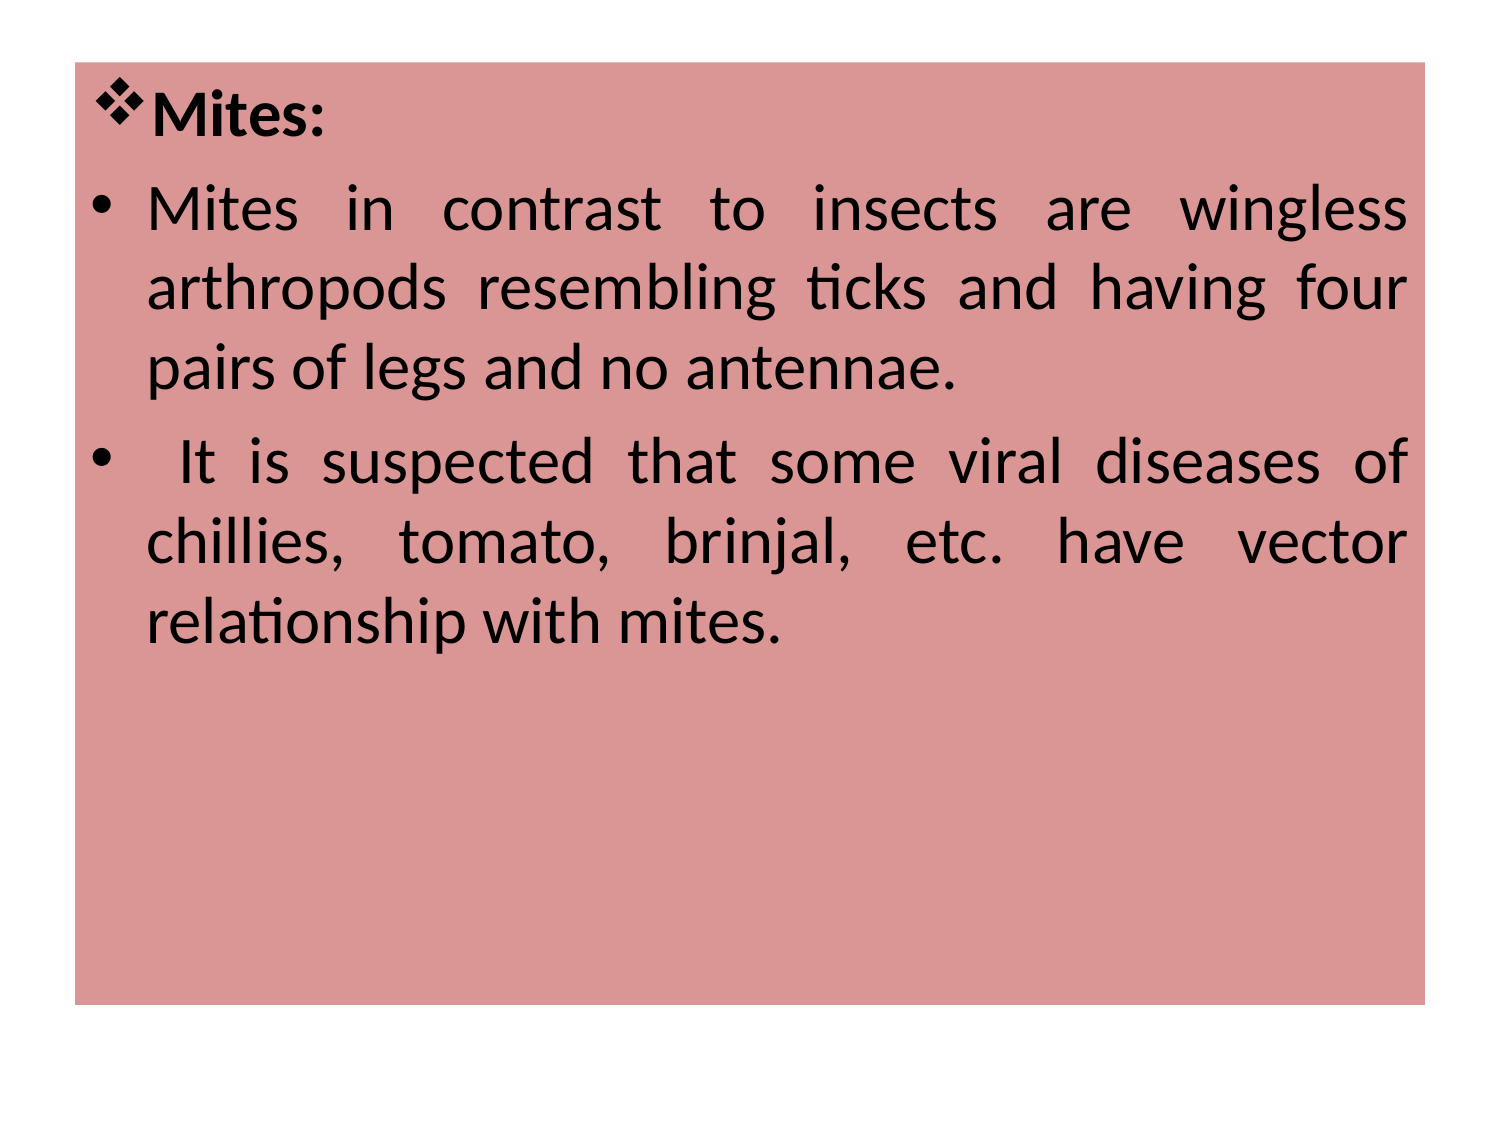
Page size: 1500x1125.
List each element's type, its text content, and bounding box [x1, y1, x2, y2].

list Mites: Mites in contrast to insects are wingless arthropods resembling ticks and having four pairs of legs and no antennae. It is suspected that some viral diseases of chillies, tomato, brinjal, etc. have vector relationship with mites. [75, 62, 1425, 1005]
